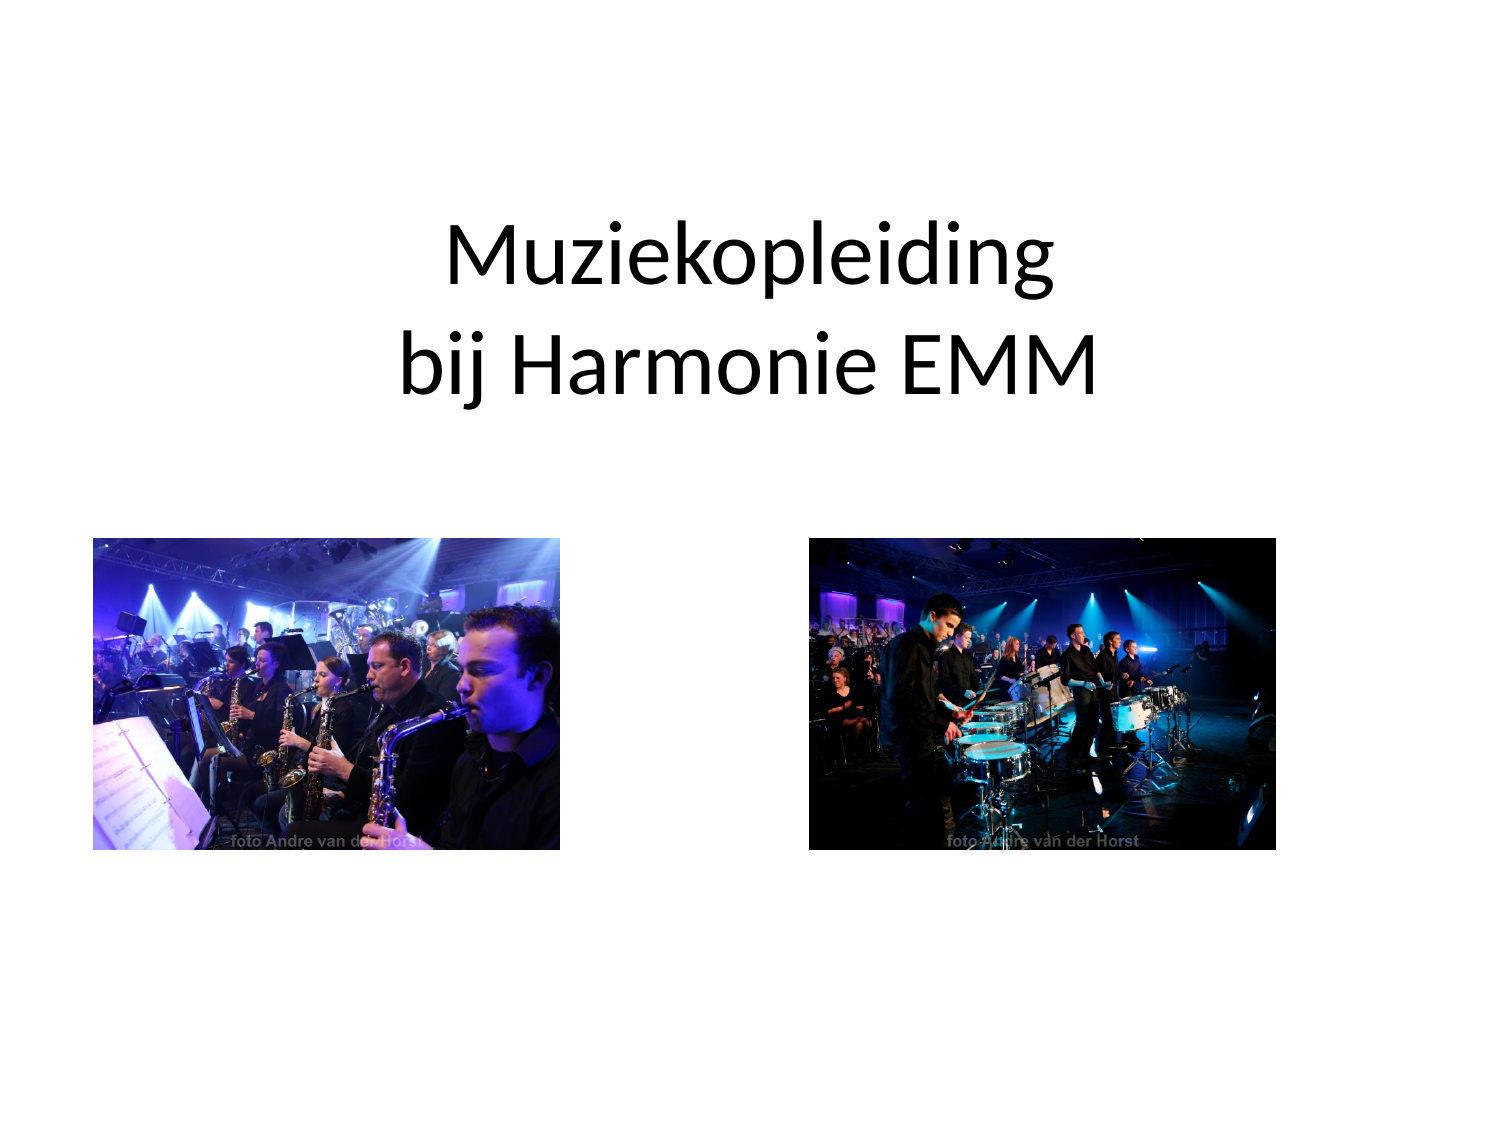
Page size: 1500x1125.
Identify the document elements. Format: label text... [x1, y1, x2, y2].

picture [808, 538, 1276, 850]
title Muziekopleiding bij Harmonie EMM [112, 125, 1388, 480]
picture [93, 538, 560, 850]
